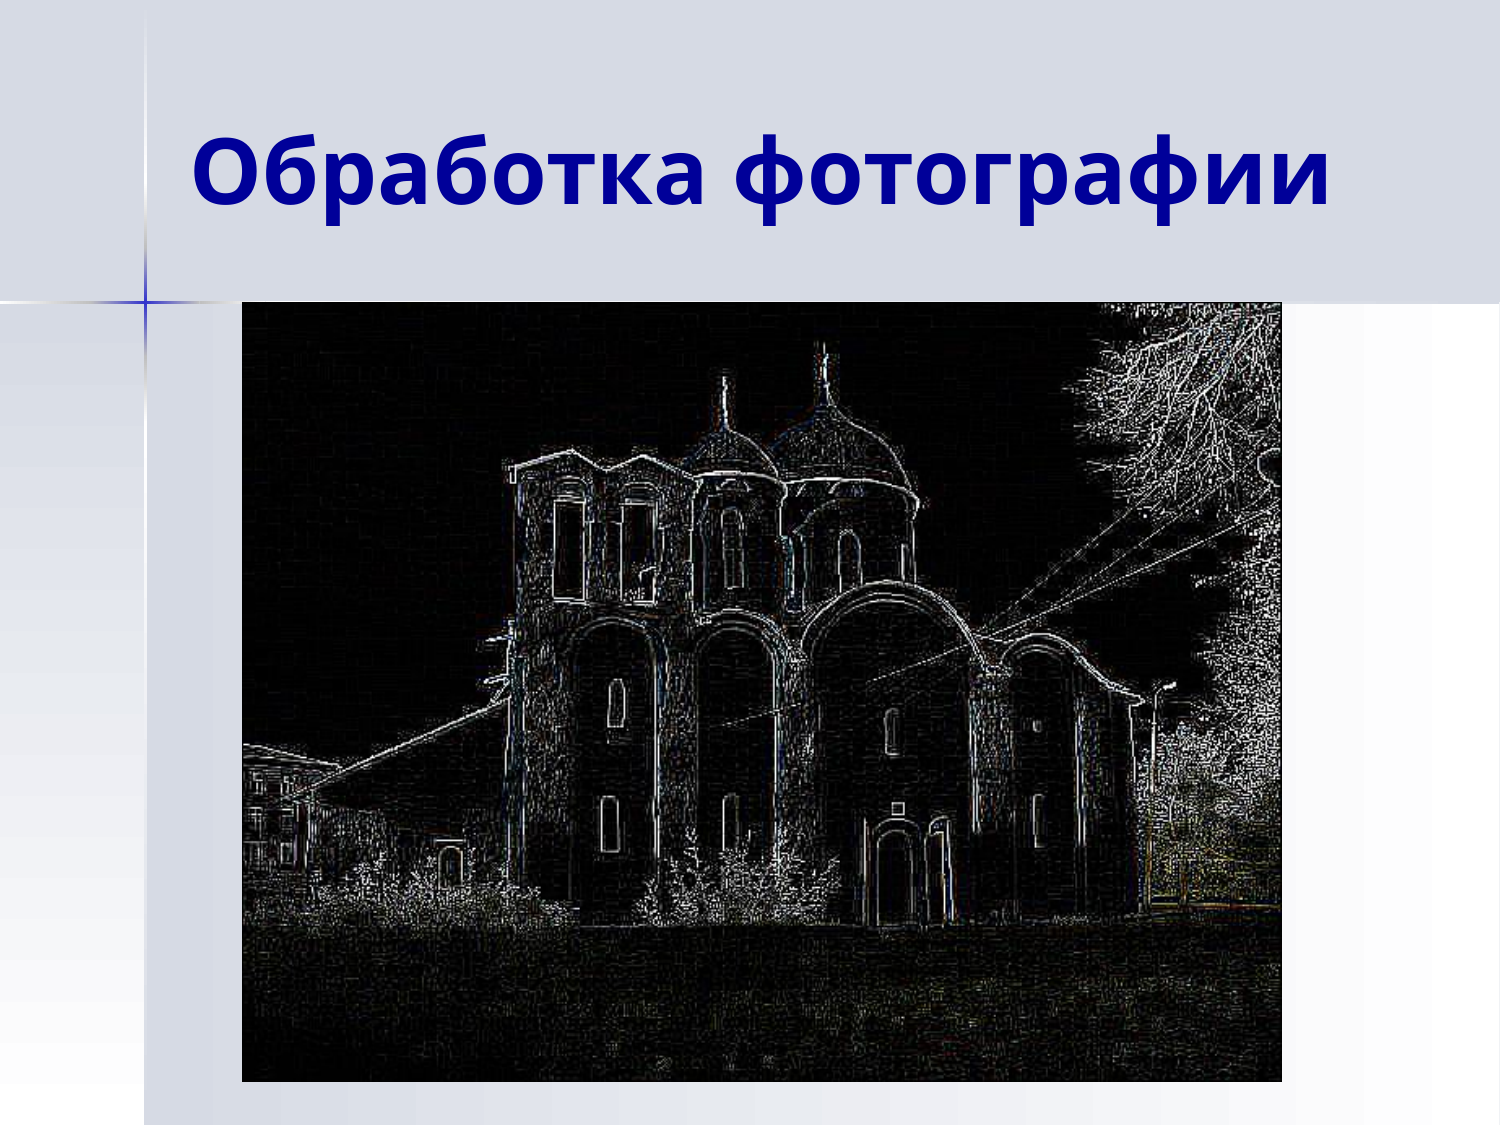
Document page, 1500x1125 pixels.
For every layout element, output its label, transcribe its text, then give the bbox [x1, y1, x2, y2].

title Обработка фотографии [174, 50, 1413, 285]
picture [241, 302, 1282, 1083]
